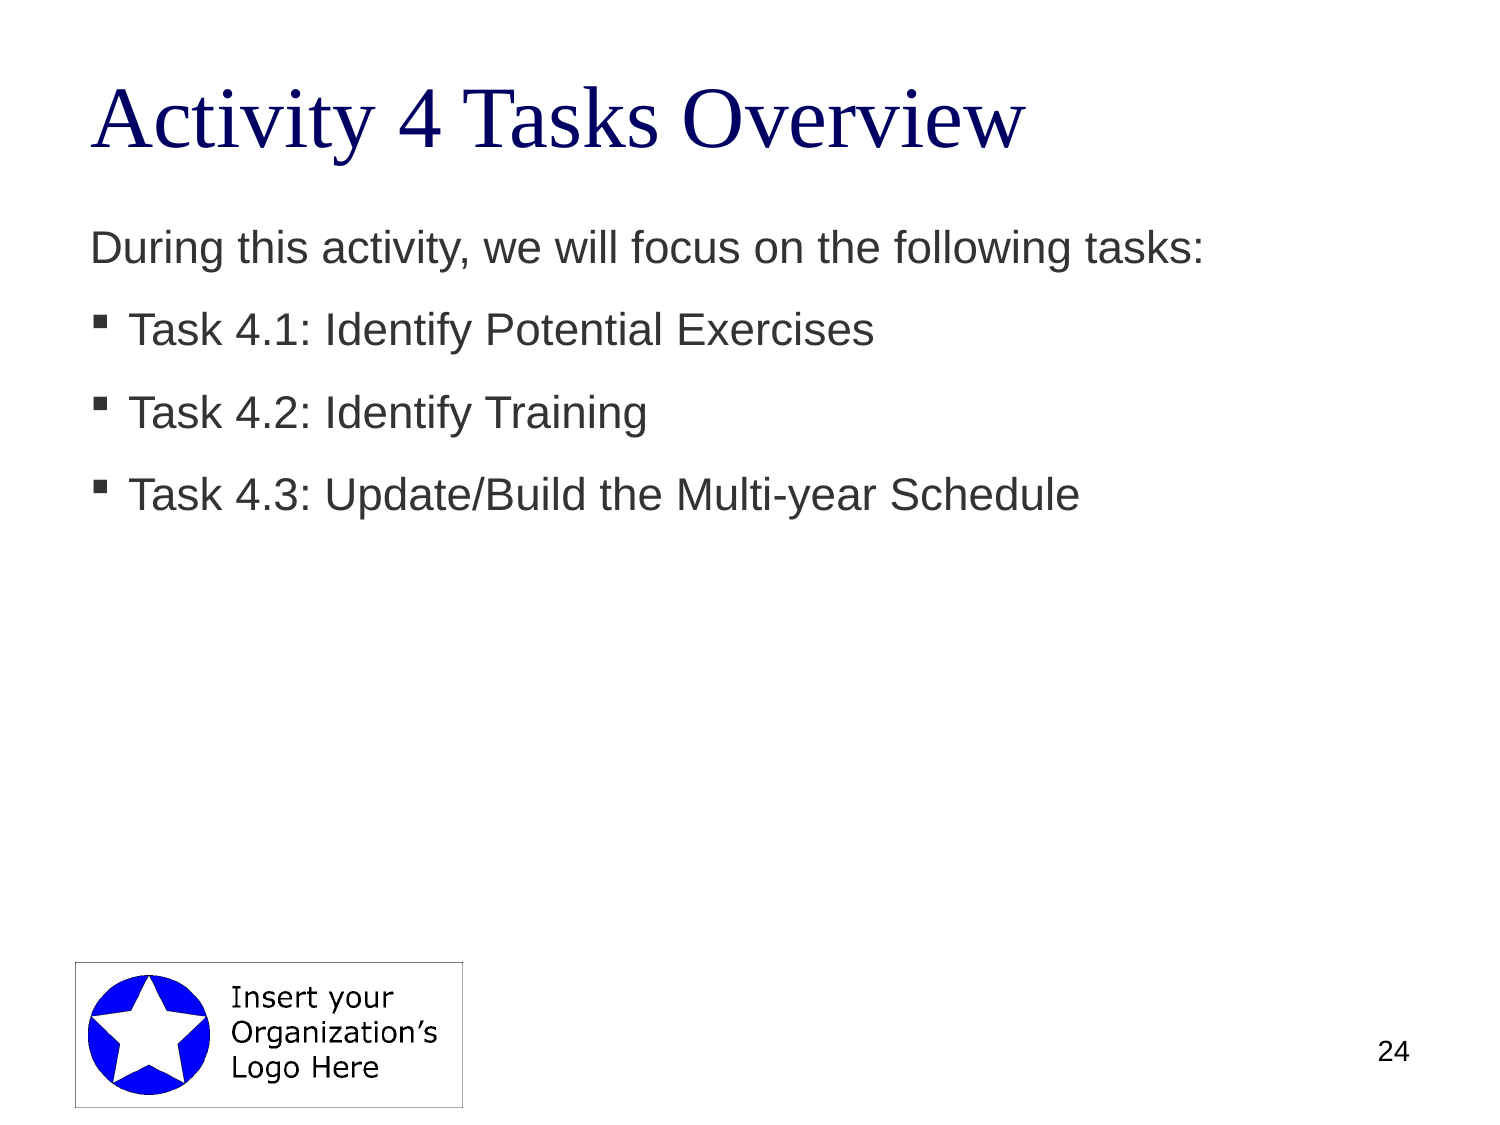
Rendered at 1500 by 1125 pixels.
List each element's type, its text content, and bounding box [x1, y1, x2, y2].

list During this activity, we will focus on the following tasks: Task 4.1: Identify Potential Exercises Task 4.2: Identify Training Task 4.3: Update/Build the Multi-year Schedule [75, 210, 1425, 948]
picture [75, 962, 463, 1108]
title Activity 4 Tasks Overview [75, 0, 1449, 173]
